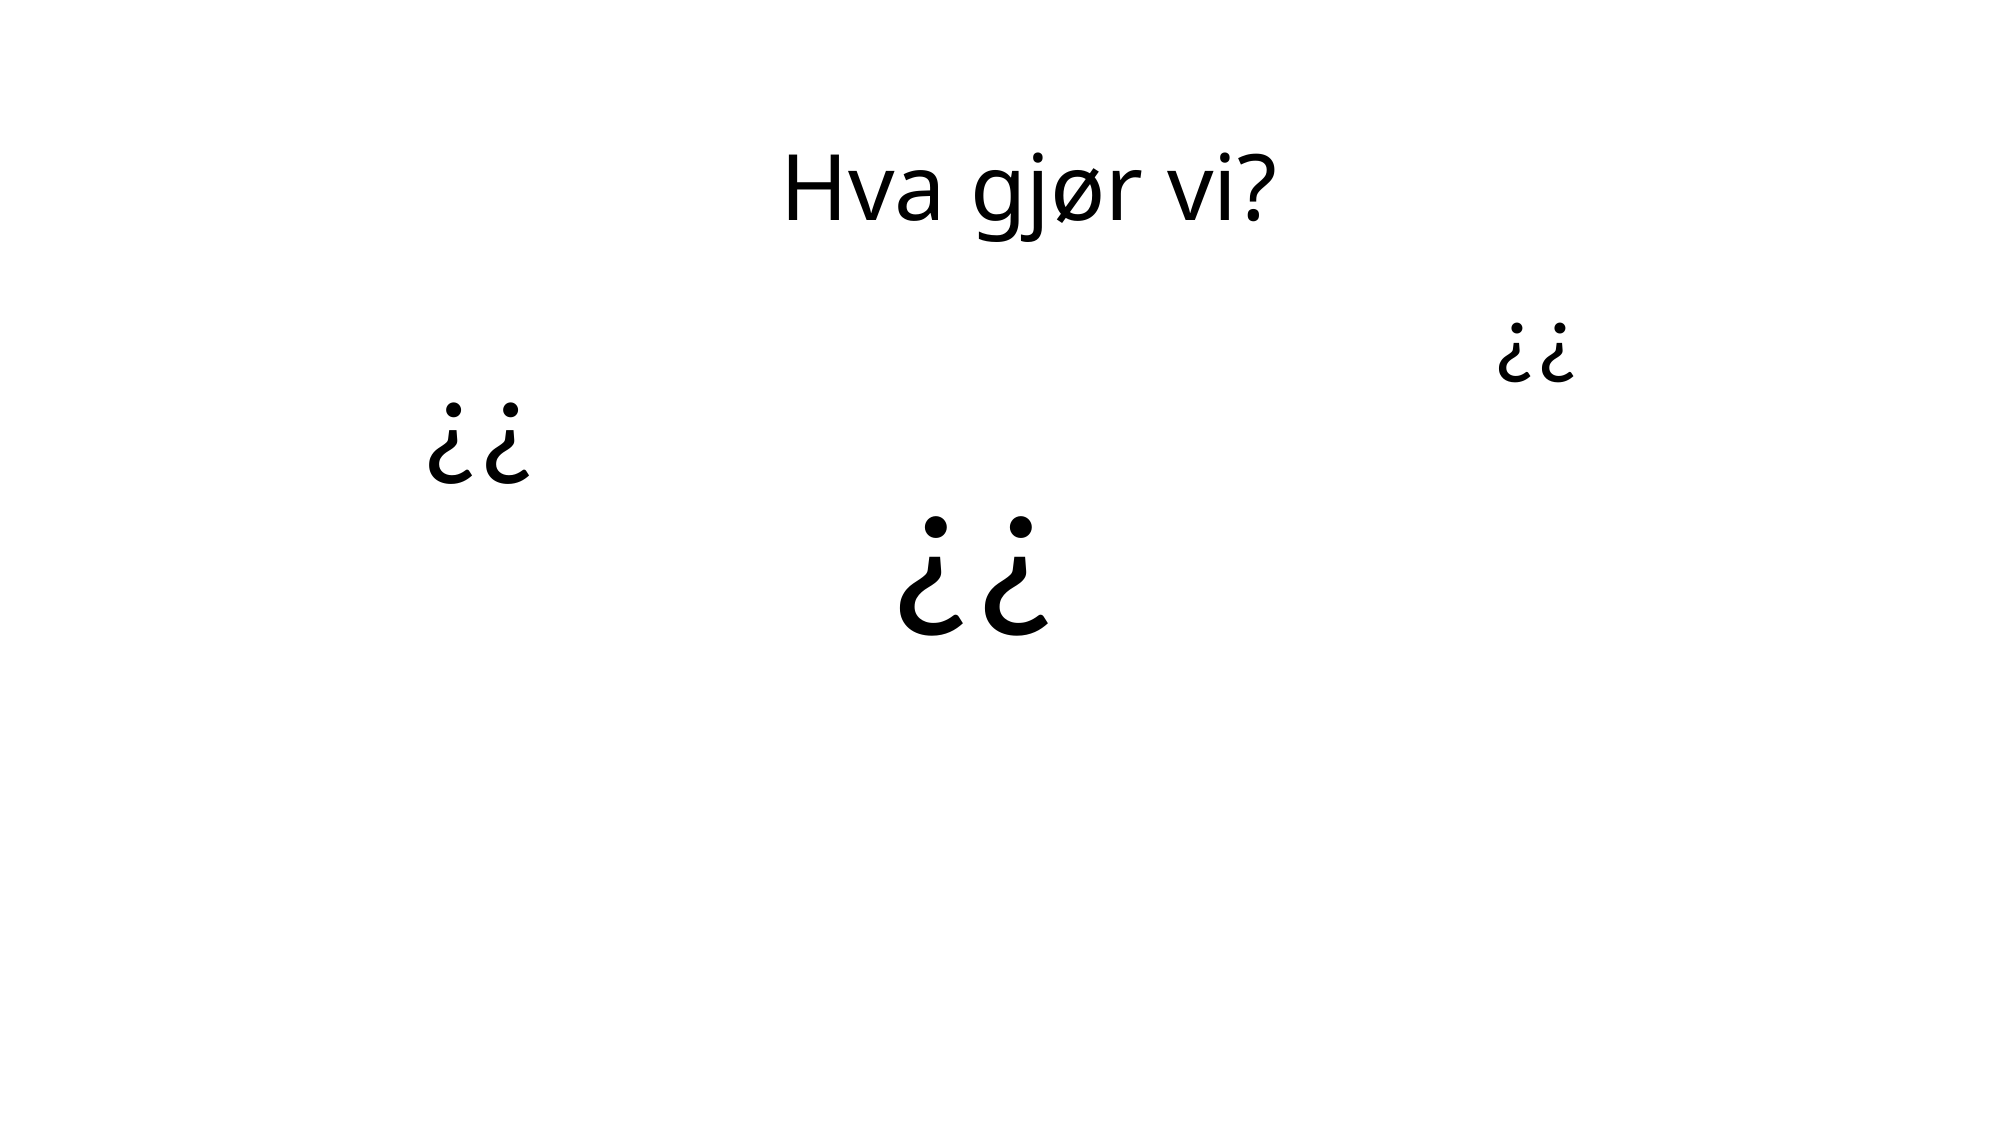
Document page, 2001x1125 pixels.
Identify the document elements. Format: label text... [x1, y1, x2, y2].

title Hva gjør vi? [765, 82, 1295, 300]
text_box ¿¿ [874, 414, 1347, 650]
text_box ¿¿ [1479, 268, 1594, 394]
text_box ¿¿ [406, 331, 552, 497]
